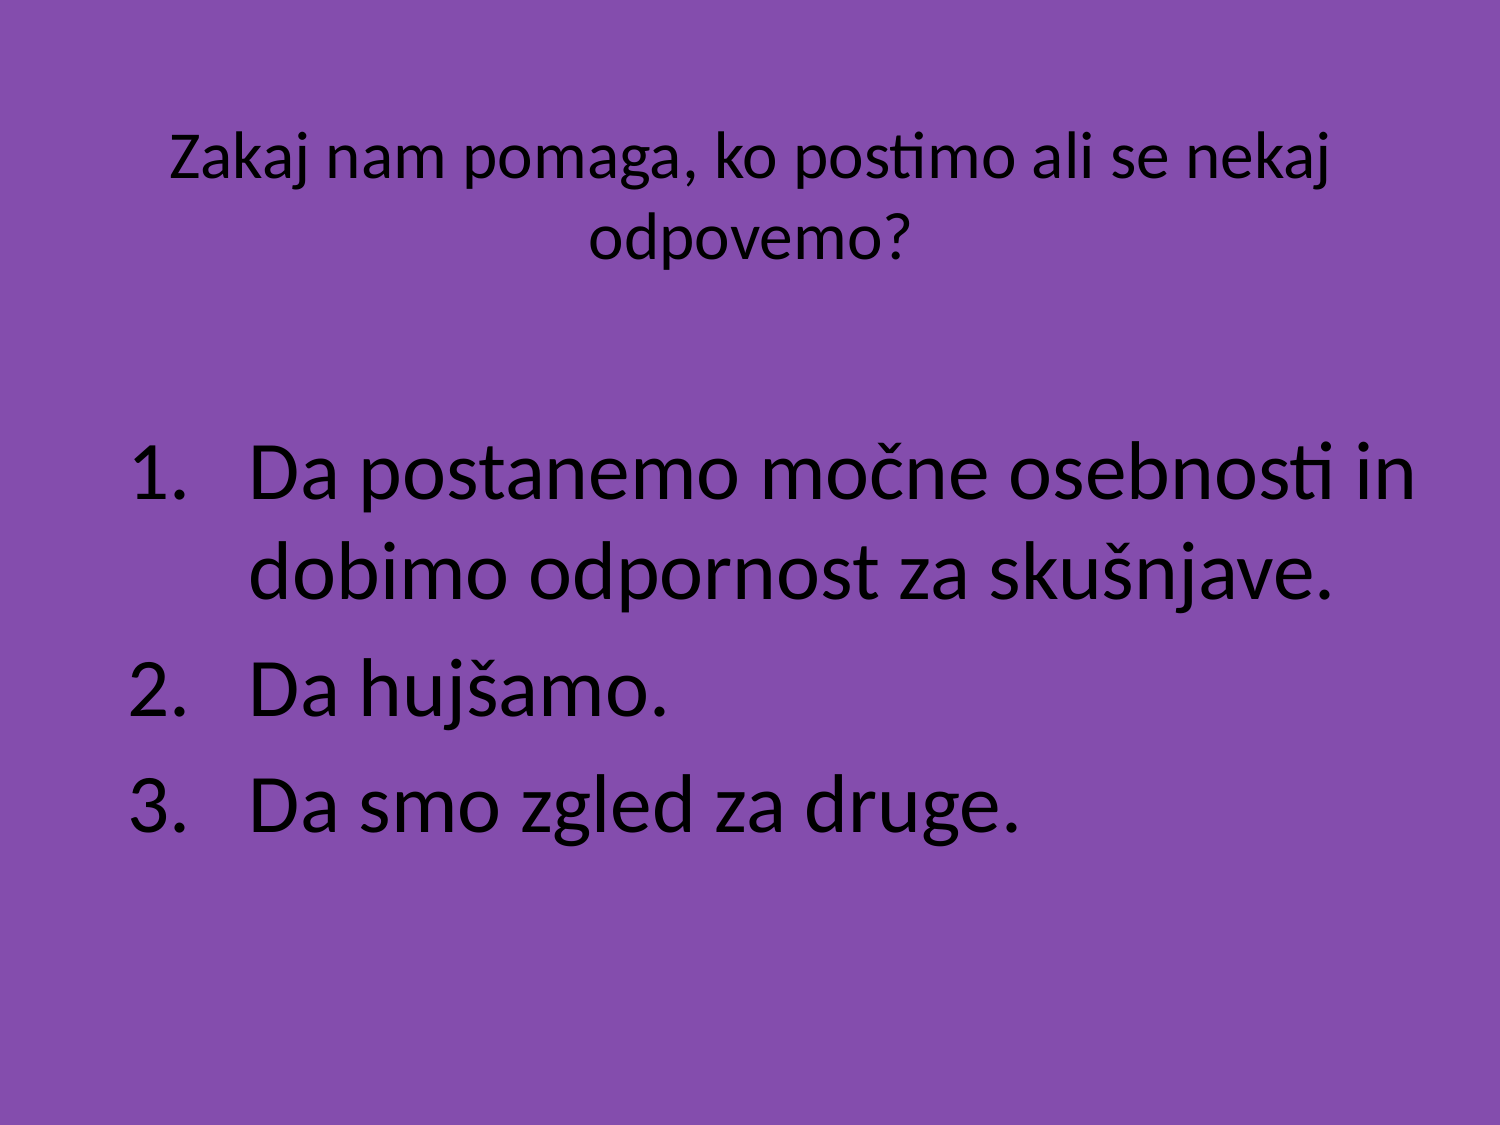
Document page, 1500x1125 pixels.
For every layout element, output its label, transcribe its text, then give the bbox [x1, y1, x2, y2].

title Zakaj nam pomaga, ko postimo ali se nekaj odpovemo? [76, 101, 1427, 374]
list Da postanemo močne osebnosti in dobimo odpornost za skušnjave. Da hujšamo. Da smo zgled za druge. [112, 408, 1471, 1005]
